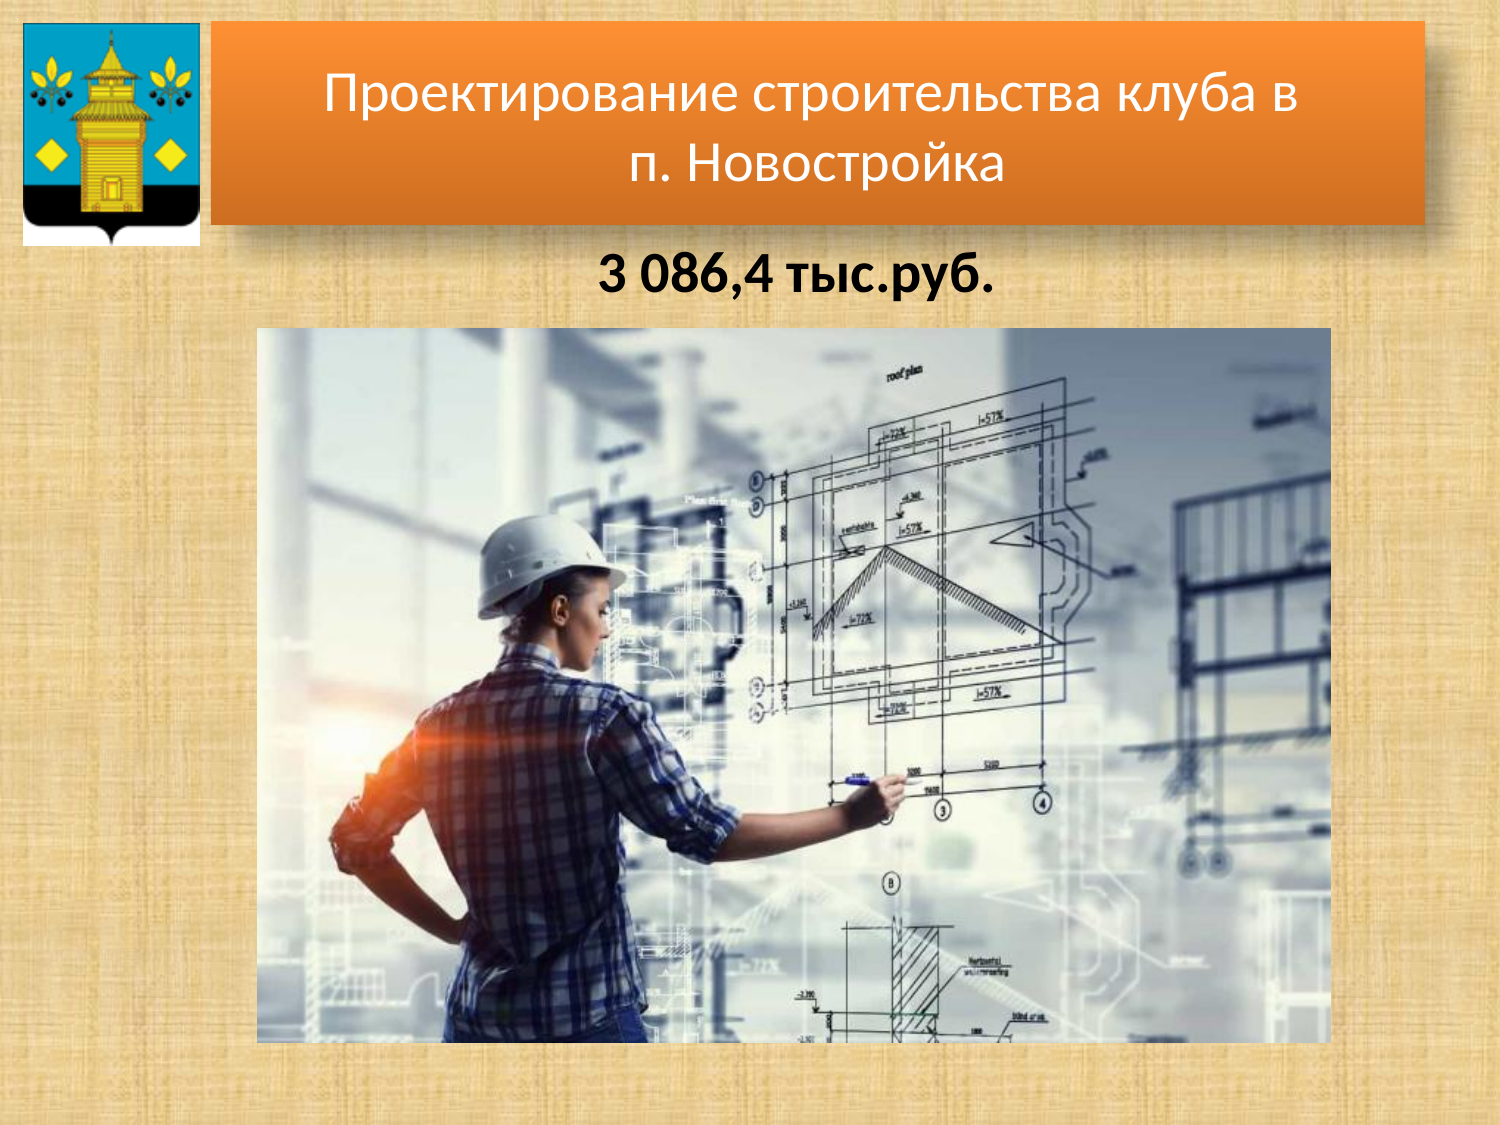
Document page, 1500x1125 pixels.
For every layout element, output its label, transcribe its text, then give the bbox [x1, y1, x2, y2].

title Проектирование строительства клуба в п. Новостройка [210, 21, 1425, 225]
text_box 3 086,4 тыс.руб. [537, 220, 1057, 318]
picture [0, 0, 1500, 1125]
